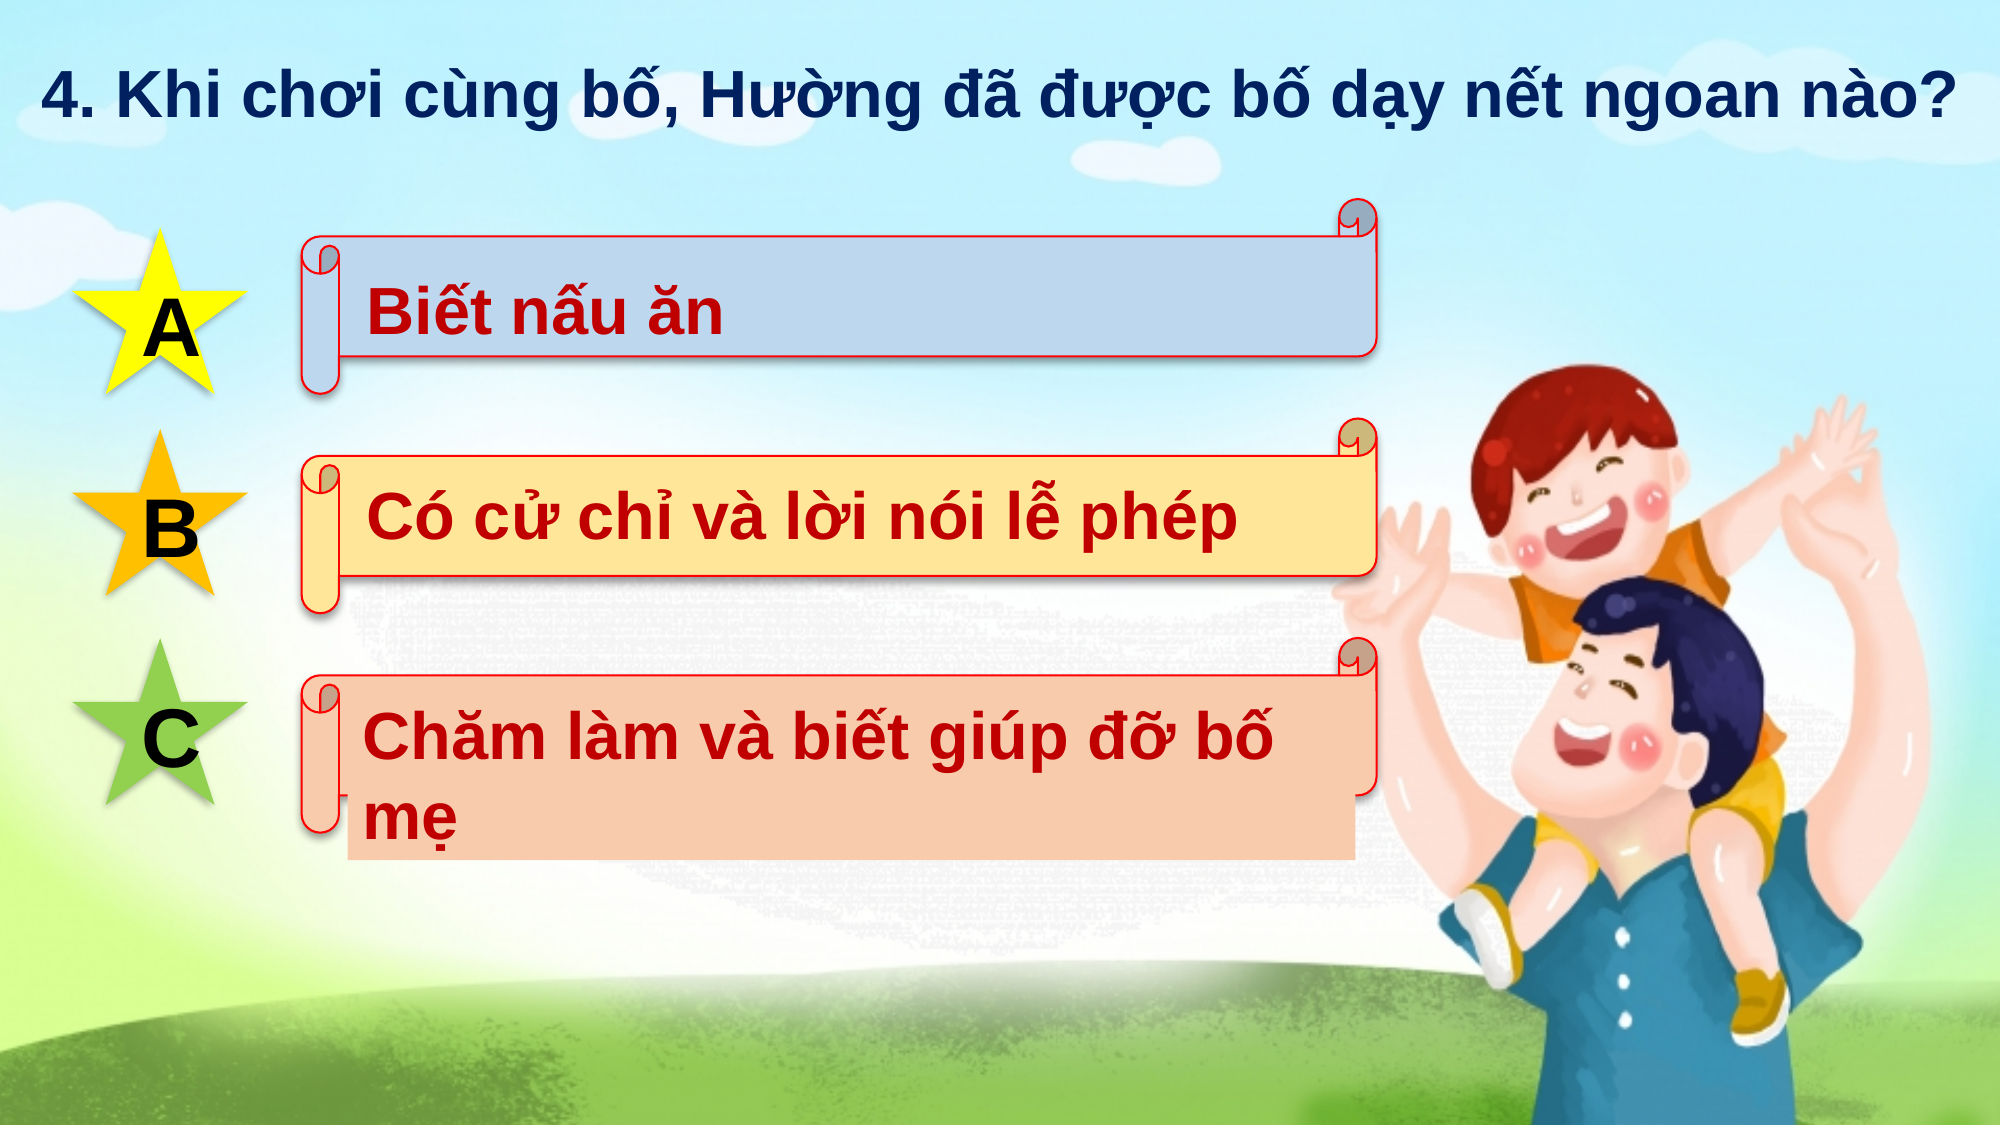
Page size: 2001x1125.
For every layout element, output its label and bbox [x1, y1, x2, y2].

picture [0, 0, 2000, 1125]
text_box [301, 418, 1385, 614]
text_box [301, 637, 1377, 863]
text_box [301, 199, 1377, 394]
